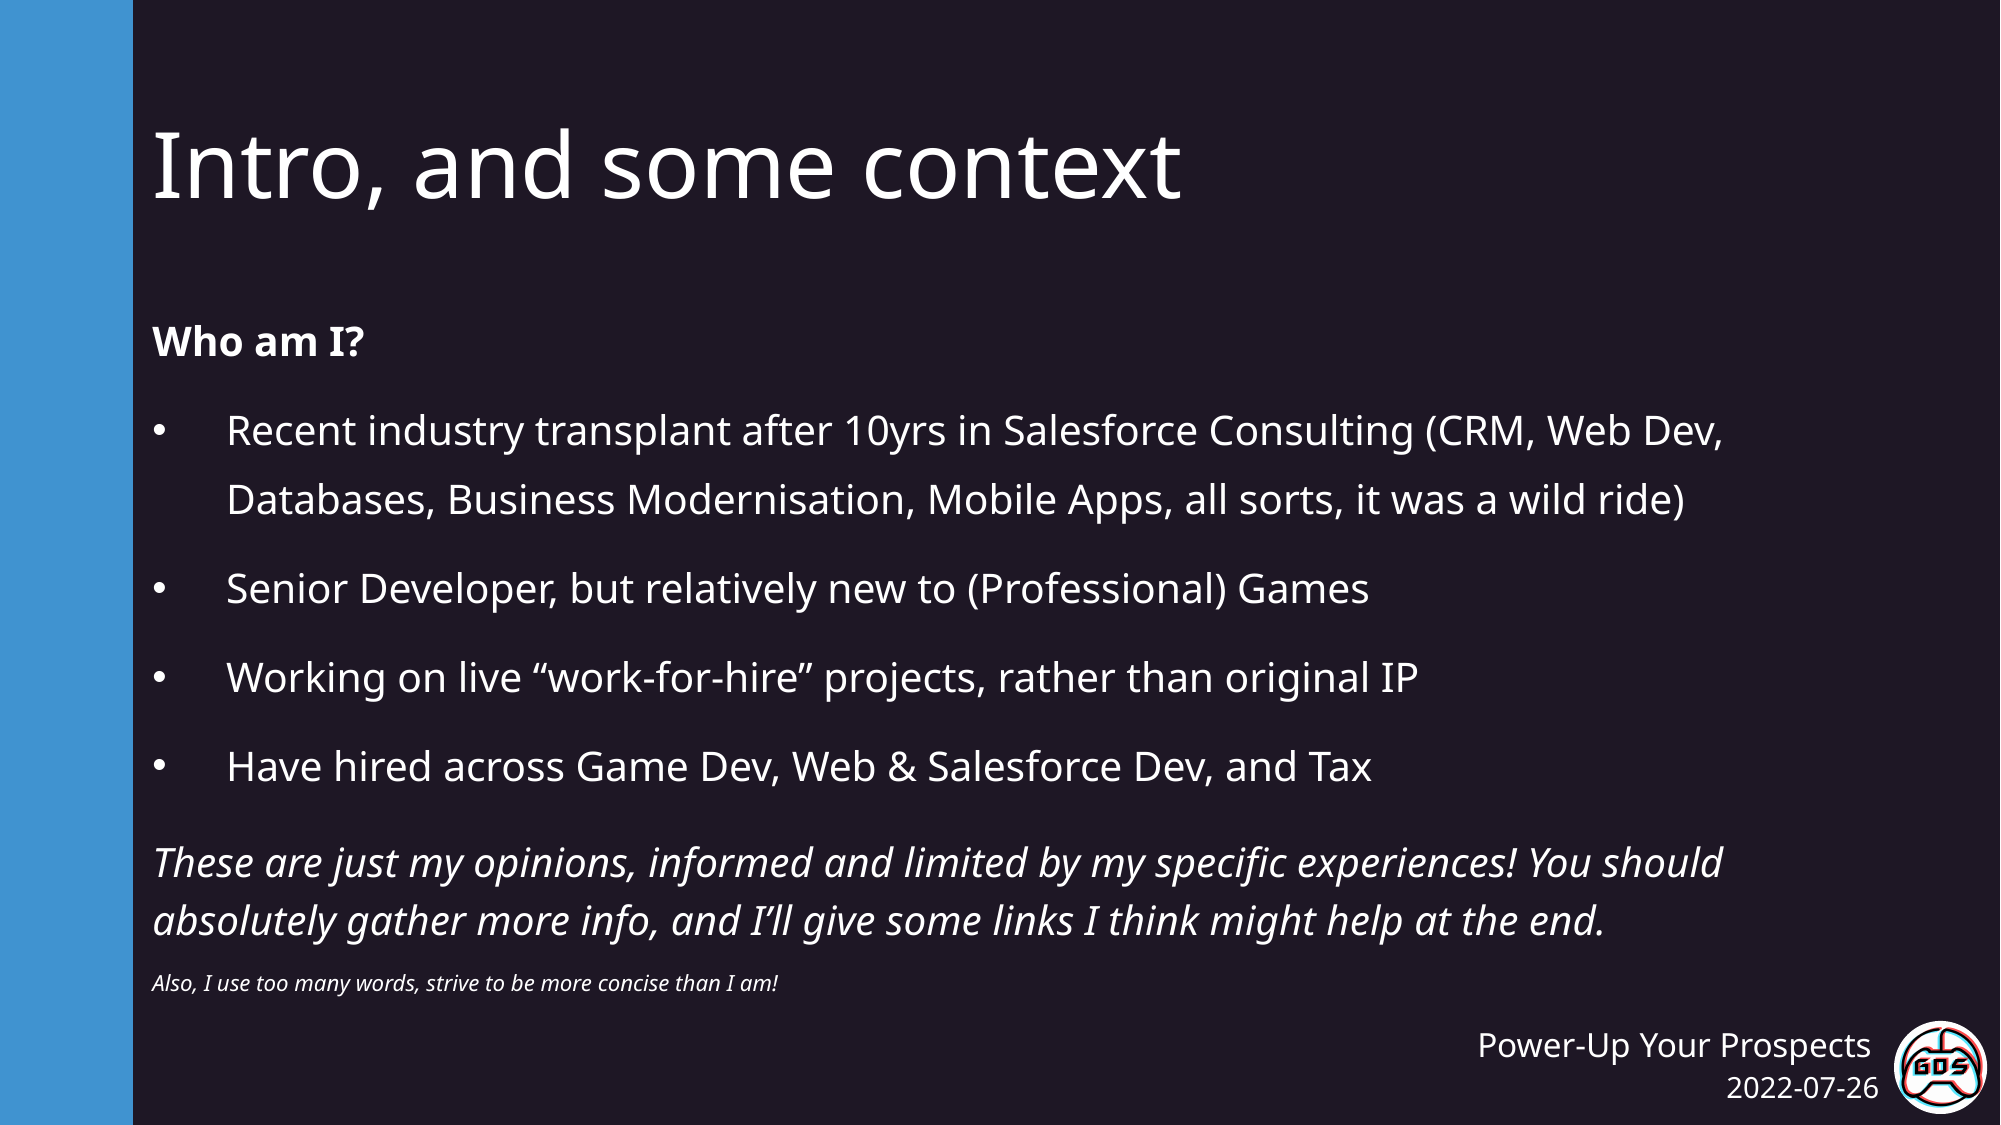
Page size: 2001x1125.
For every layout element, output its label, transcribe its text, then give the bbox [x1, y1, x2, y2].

text_box [0, 0, 134, 1125]
title Intro, and some context [137, 59, 1863, 278]
list These are just my opinions, informed and limited by my specific experiences! You should absolutely gather more info, and I’ll give some links I think might help at the end. Also, I use too many words, strive to be more concise than I am! [137, 819, 1868, 1005]
picture [1894, 1020, 1988, 1114]
list Who am I? Recent industry transplant after 10yrs in Salesforce Consulting (CRM, Web Dev, Databases, Business Modernisation, Mobile Apps, all sorts, it was a wild ride) Senior Developer, but relatively new to (Professional) Games Working on live “work-for-hire” projects, rather than original IP Have hired across Game Dev, Web & Salesforce Dev, and Tax [137, 288, 1865, 800]
